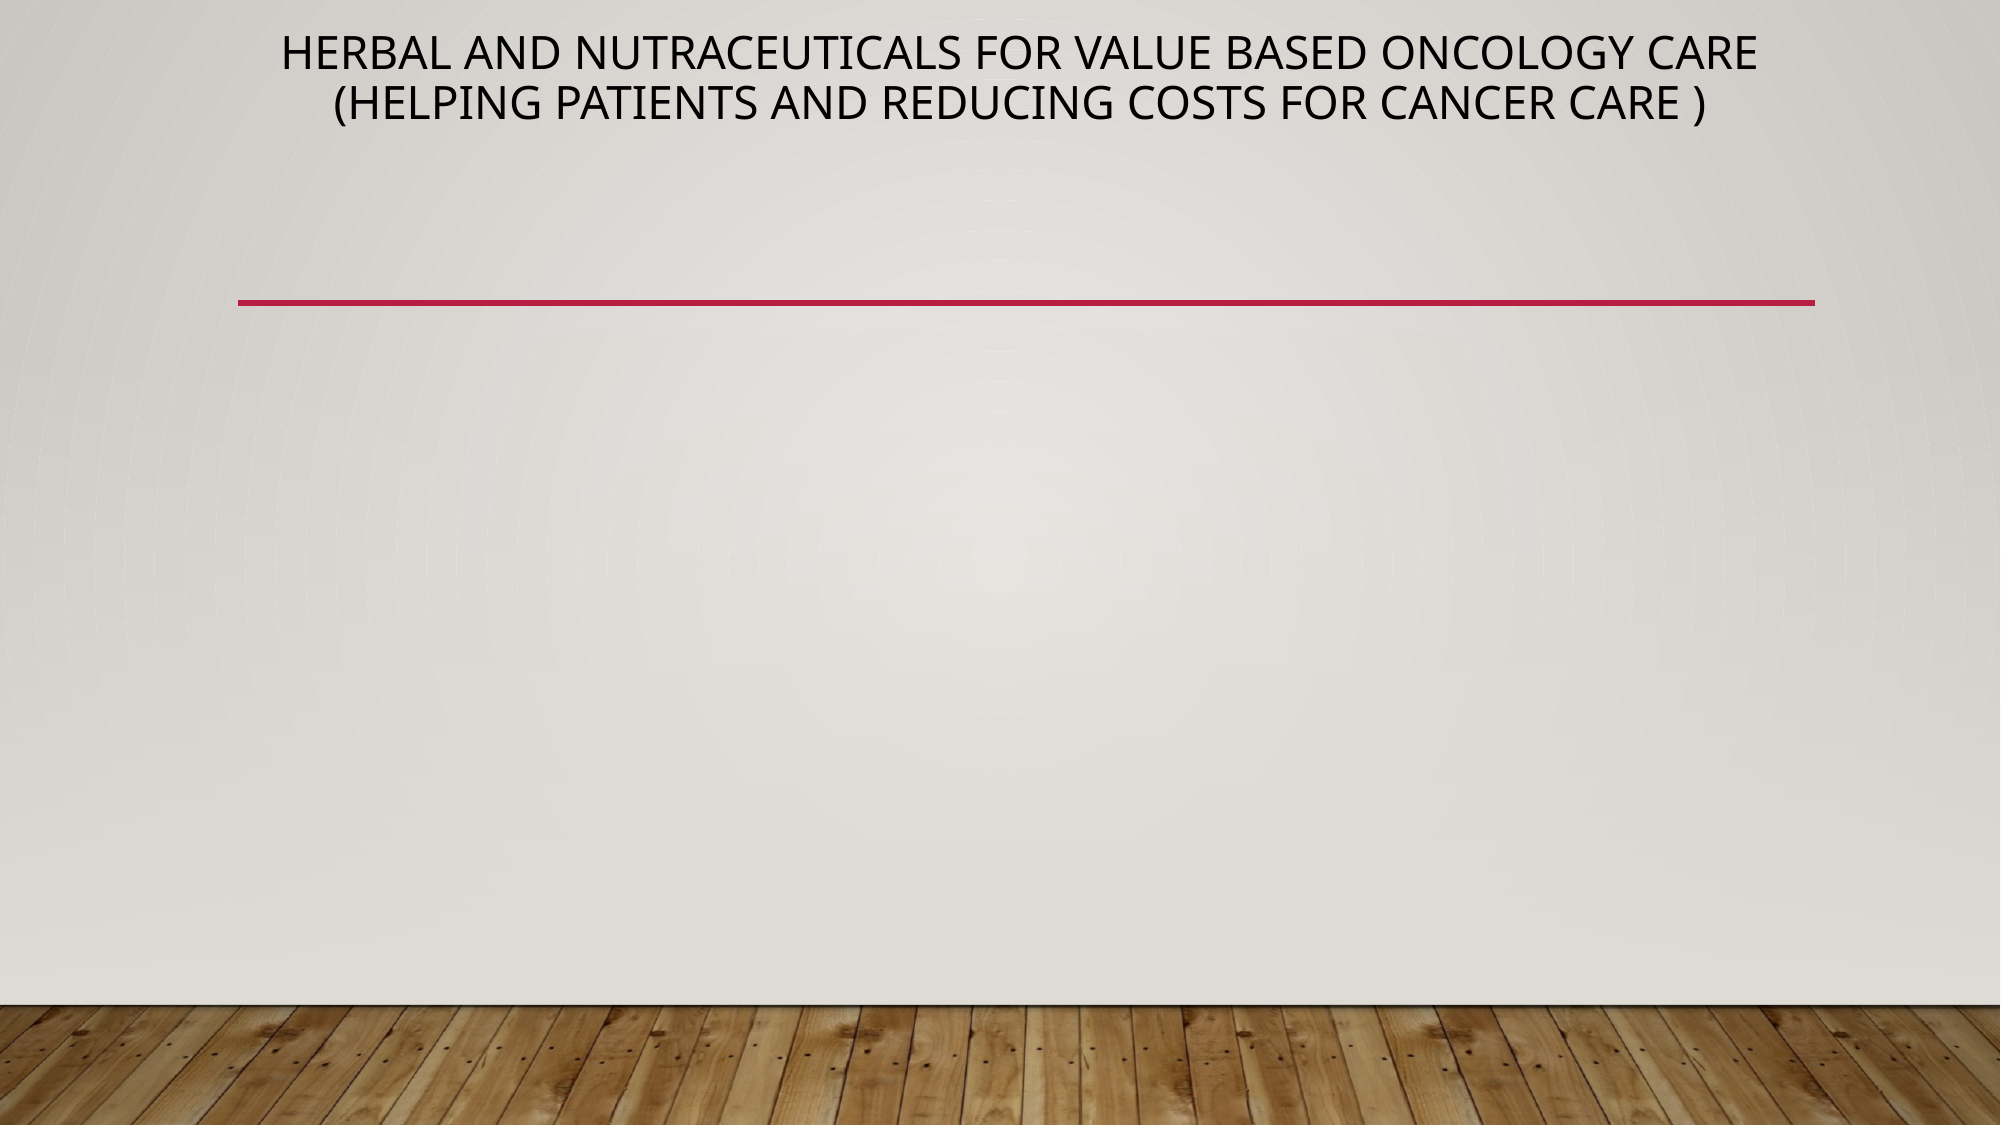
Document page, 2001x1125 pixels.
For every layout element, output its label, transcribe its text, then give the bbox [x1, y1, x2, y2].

picture [0, 1005, 2000, 1125]
title Herbal and Nutraceuticals for value based Oncology care (helping patients and reducing costs for cancer care ) [238, 22, 1814, 196]
